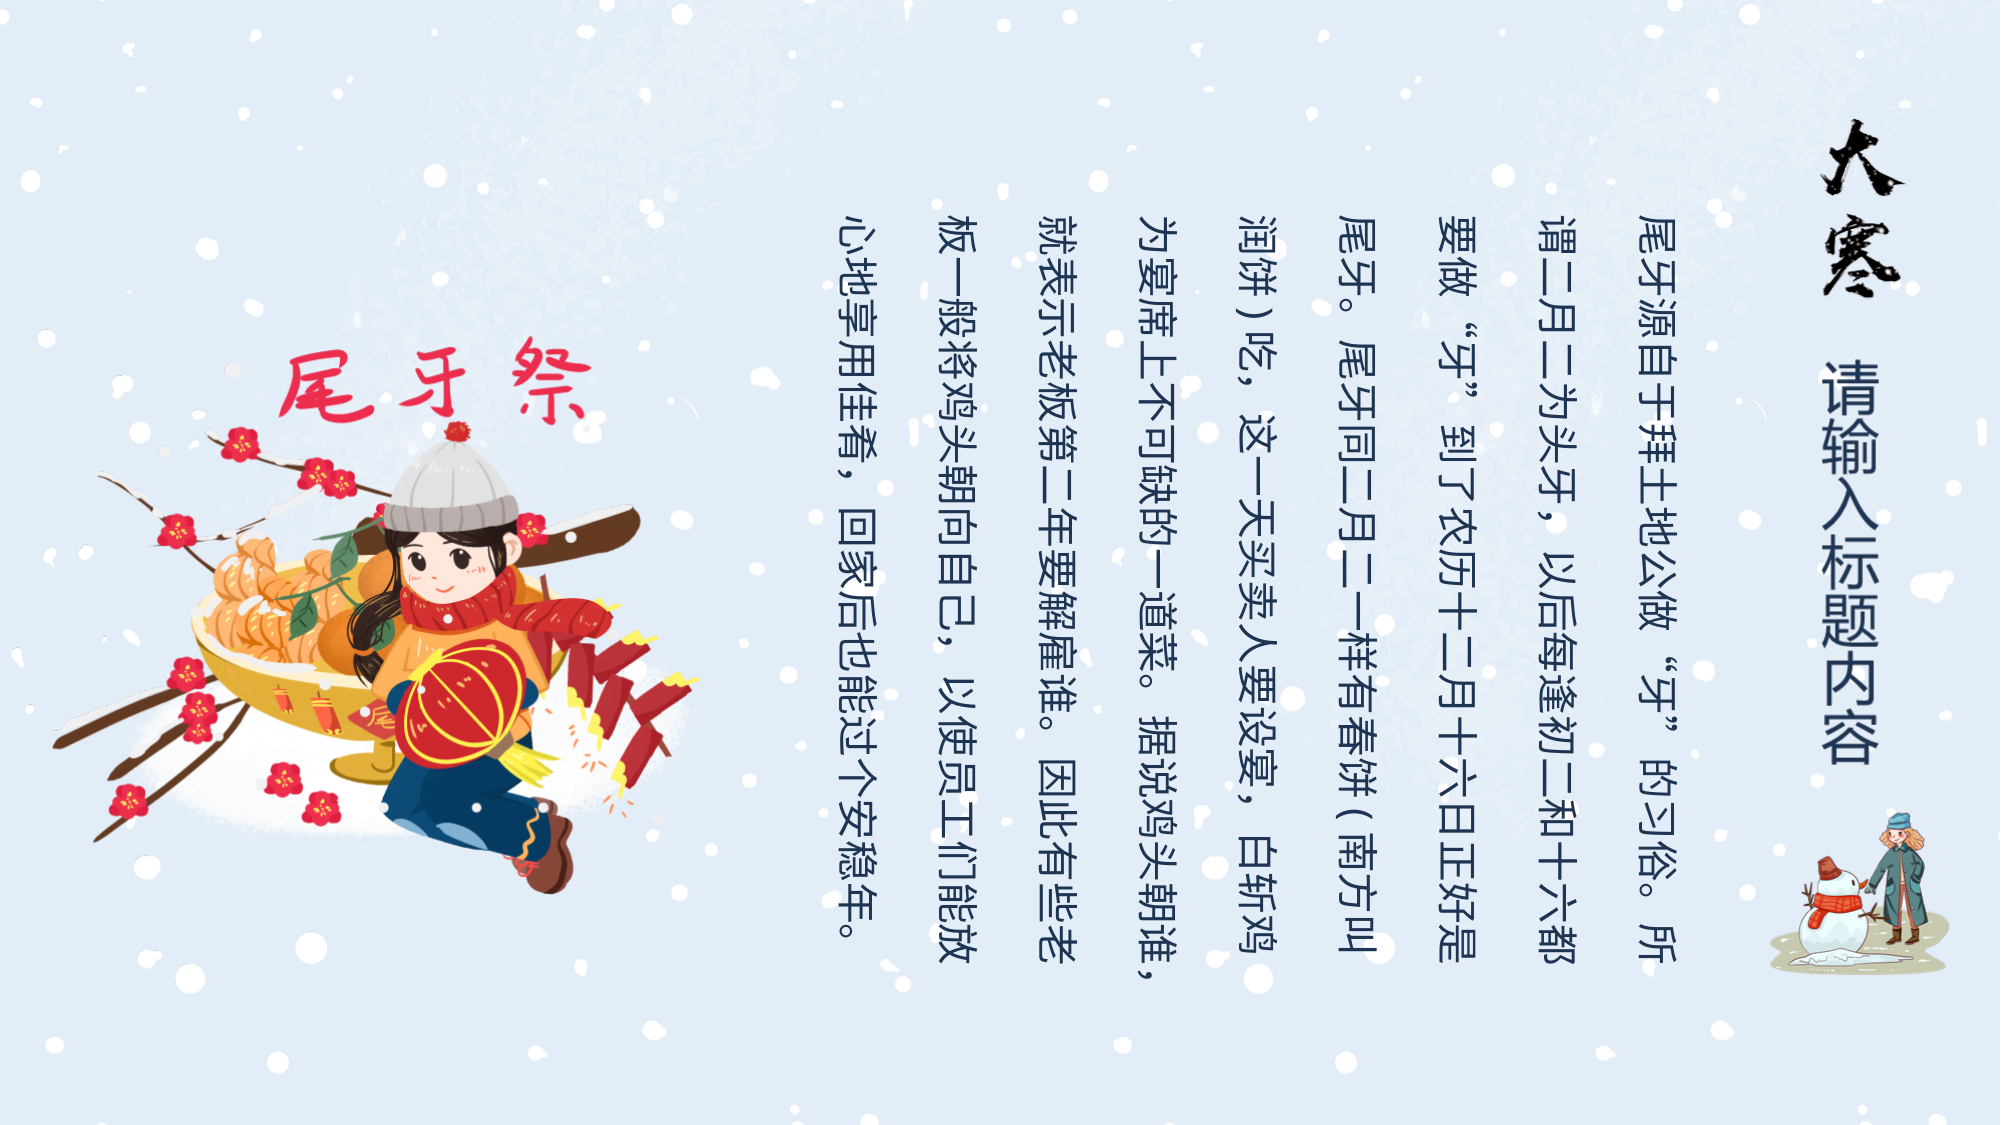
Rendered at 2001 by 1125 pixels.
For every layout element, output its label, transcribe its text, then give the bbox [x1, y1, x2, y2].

picture [0, 0, 2000, 1125]
text_box 尾牙源自于拜土地公做“牙”的习俗。所谓二月二为头牙，以后每逢初二和十六都要做“牙”到了农历十二月十六日正好是尾牙。尾牙同二月二一样有春饼(南方叫润饼)吃，这一天买卖人要设宴，白斩鸡为宴席上不可缺的一道菜。据说鸡头朝谁，就表示老板第二年要解雇谁。因此有些老板一般将鸡头朝向自己，以使员工们能放心地享用佳肴，回家后也能过个安稳年。 [916, 199, 1741, 1011]
